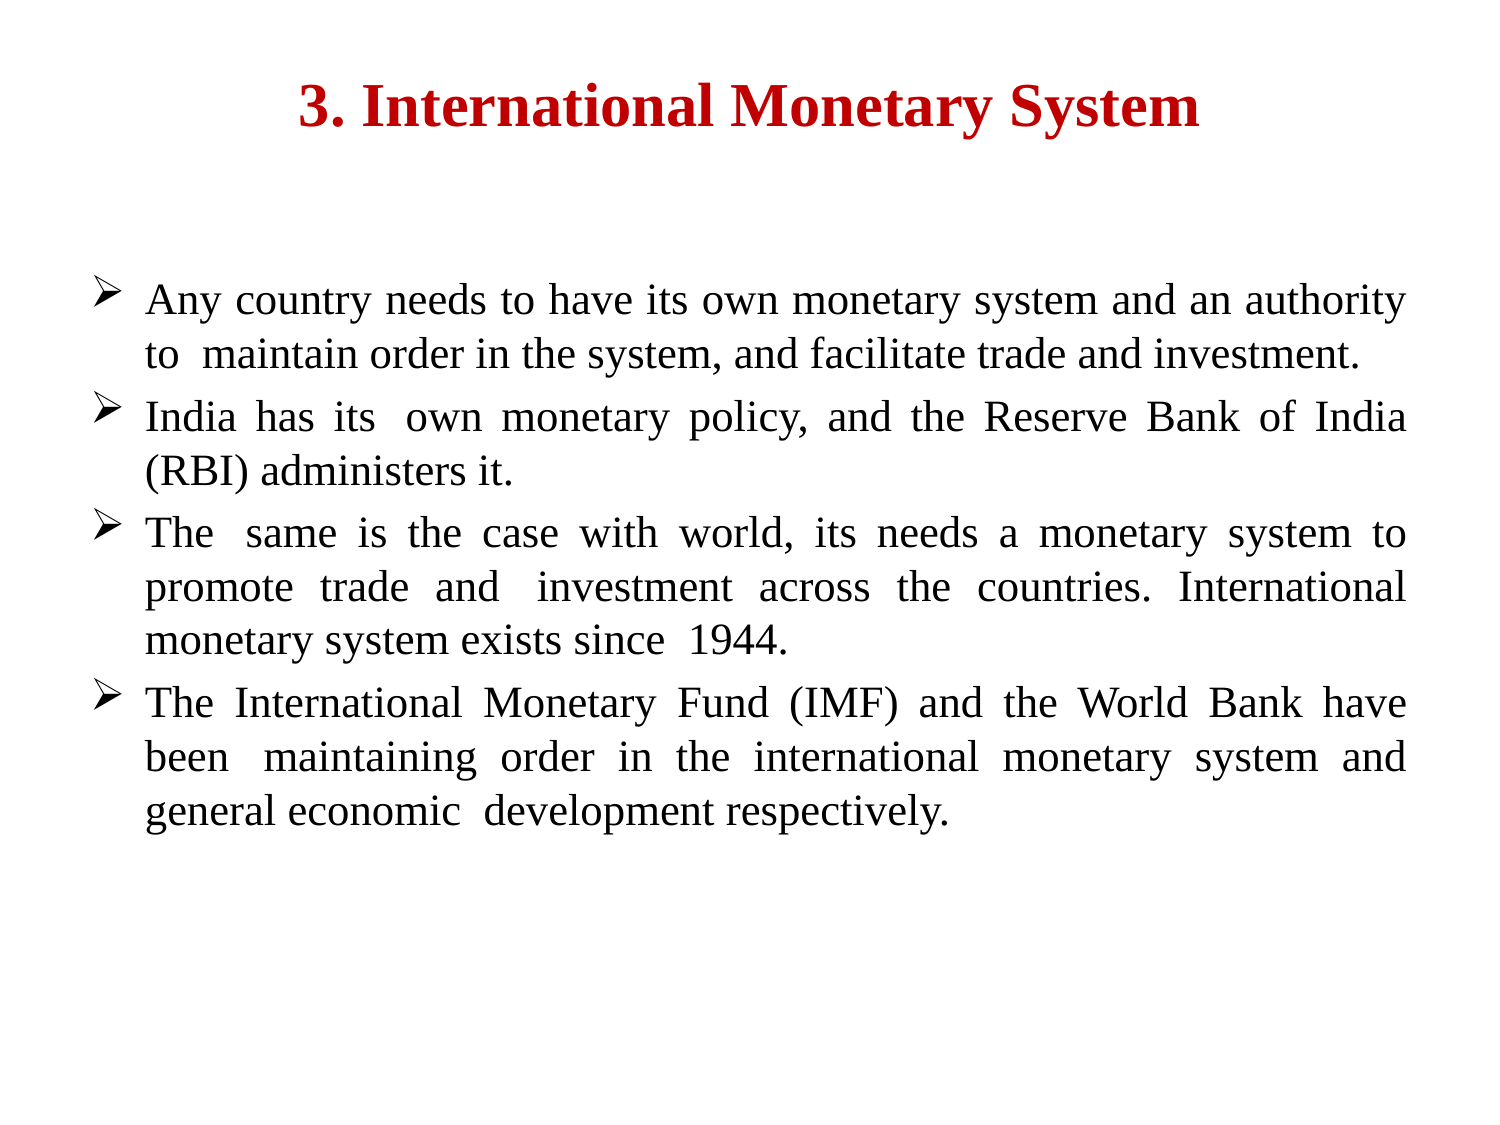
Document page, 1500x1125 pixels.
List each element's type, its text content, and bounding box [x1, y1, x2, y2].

title 3. International Monetary System [75, 45, 1425, 233]
list Any country needs to have its own monetary system and an authority to maintain order in the system, and facilitate trade and investment. India has its own monetary policy, and the Reserve Bank of India (RBI) administers it. The same is the case with world, its needs a monetary system to promote trade and investment across the countries. International monetary system exists since 1944. The International Monetary Fund (IMF) and the World Bank have been maintaining order in the international monetary system and general economic development respectively. [75, 262, 1425, 1005]
